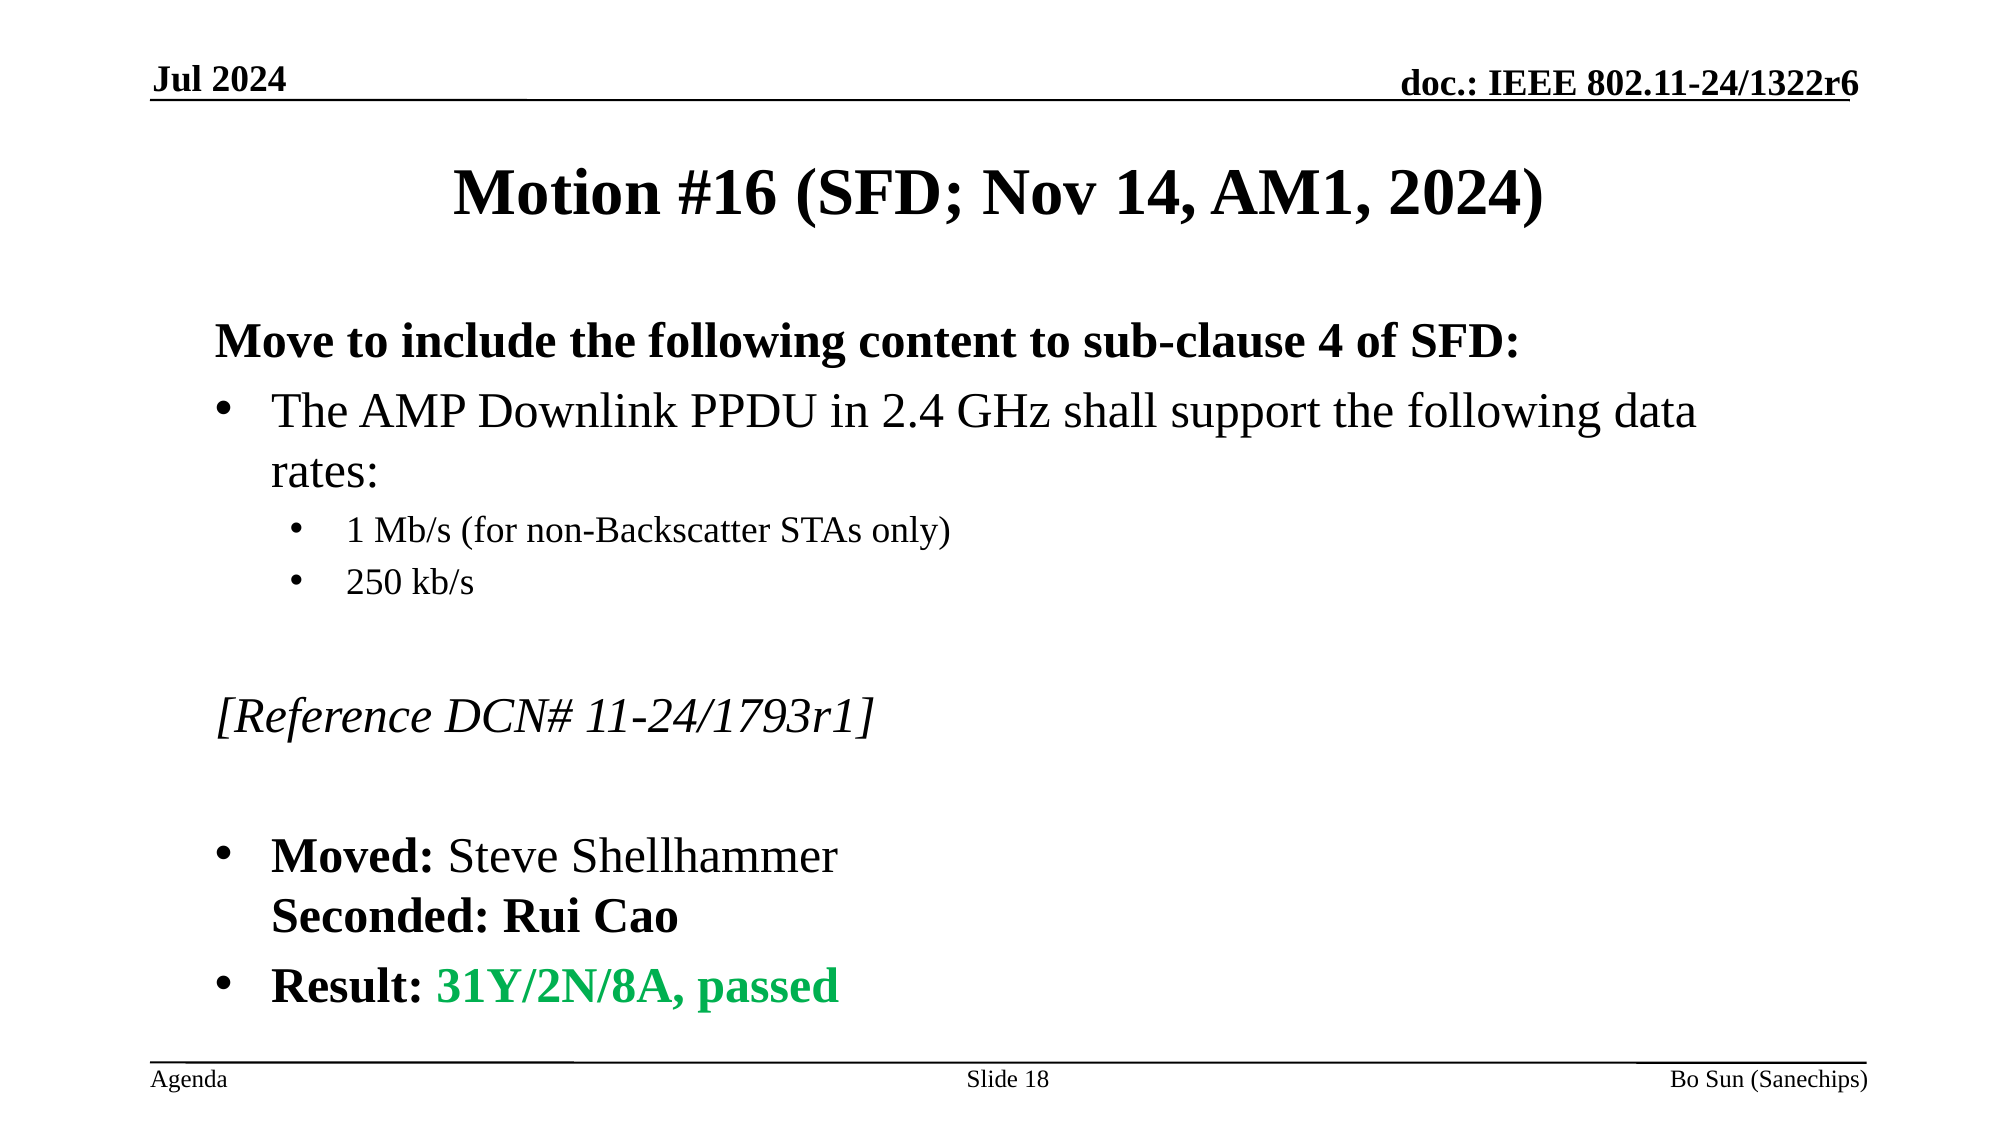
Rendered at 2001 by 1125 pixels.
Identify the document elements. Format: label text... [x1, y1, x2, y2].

text_box Move to include the following content to sub-clause 4 of SFD: The AMP Downlink PPDU in 2.4 GHz shall support the following data rates: 1 Mb/s (for non-Backscatter STAs only) 250 kb/s [Reference DCN# 11-24/1793r1] Moved: Steve Shellhammer Seconded: Rui Cao Result: 31Y/2N/8A, passed [200, 299, 1800, 1050]
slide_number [152, 54, 563, 100]
text_box Motion #16 (SFD; Nov 14, AM1, 2024) [200, 100, 1800, 276]
slide_number Slide 18 [949, 1061, 1067, 1123]
footer Bo Sun (Sanechips) [1171, 1061, 1869, 1093]
